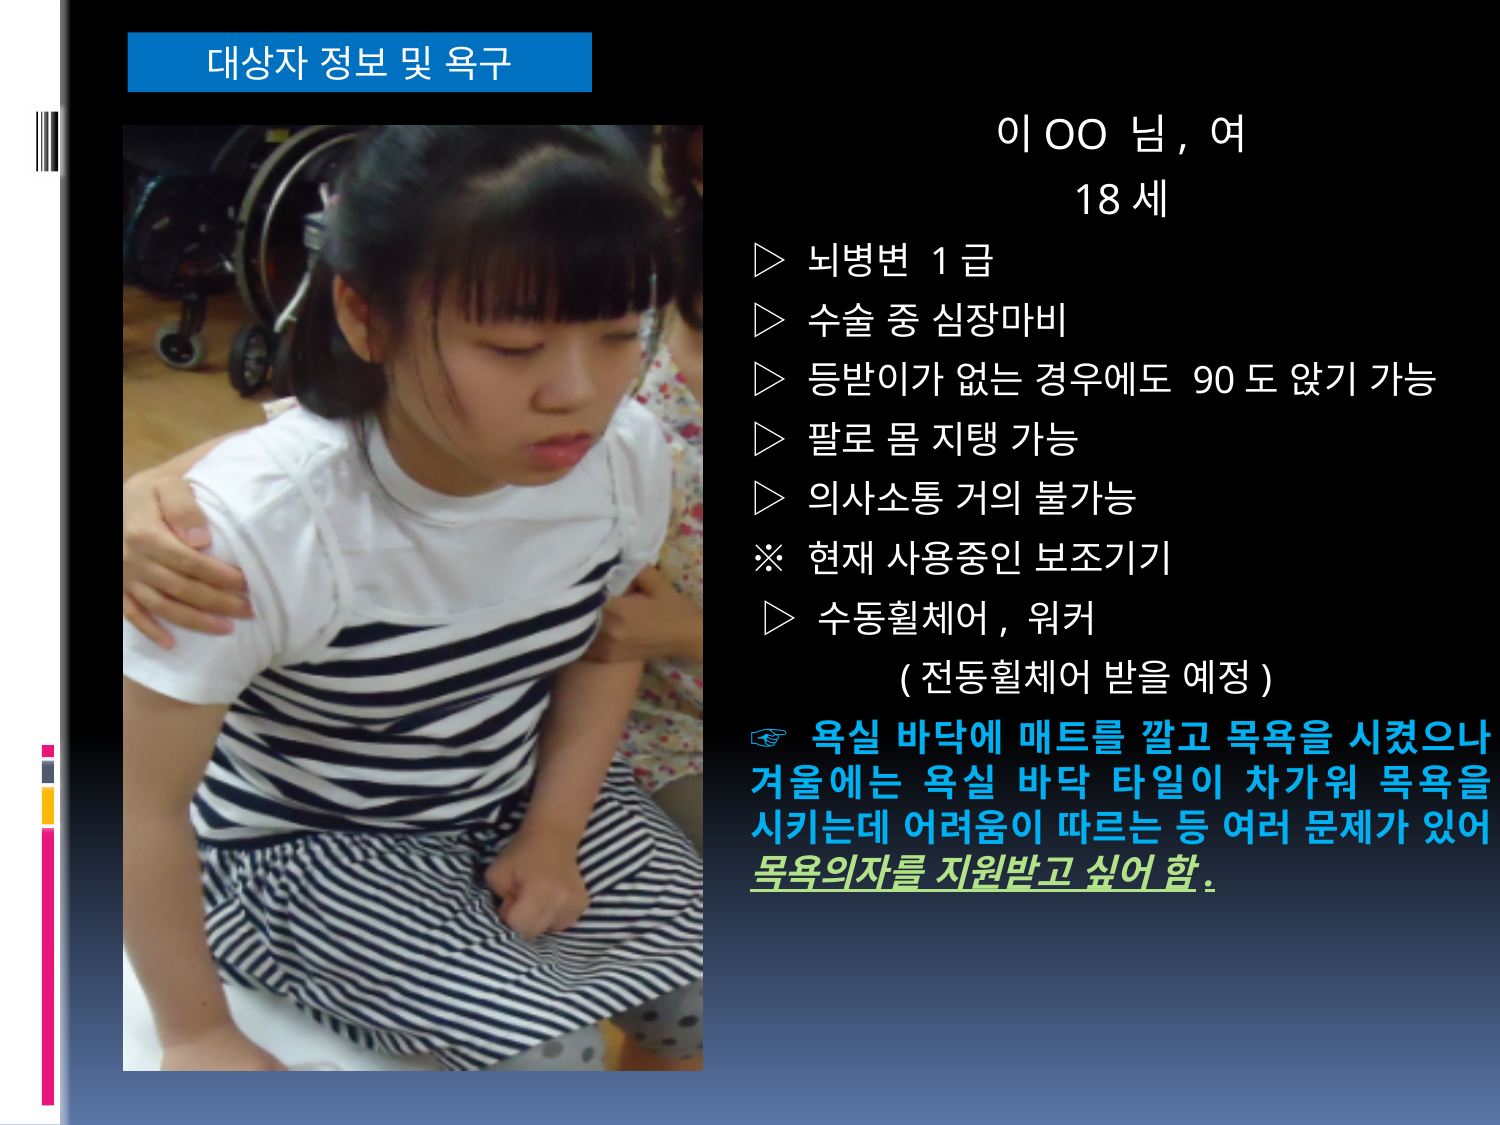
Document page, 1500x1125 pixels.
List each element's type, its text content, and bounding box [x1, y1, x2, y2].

list 이OO 님, 여 18세 ▷ 뇌병변 1급 ▷ 수술 중 심장마비 ▷ 등받이가 없는 경우에도 90도 앉기 가능 ▷ 팔로 몸 지탱 가능 ▷ 의사소통 거의 불가능 ※ 현재 사용중인 보조기기 ▷ 수동휠체어, 워커 (전동휠체어 받을 예정) ☞ 욕실 바닥에 매트를 깔고 목욕을 시켰으나 겨울에는 욕실 바닥 타일이 차가워 목욕을 시키는데 어려움이 따르는 등 여러 문제가 있어 목욕의자를 지원받고 싶어 함. [726, 100, 1500, 1030]
text_box 대상자 정보 및 욕구 [127, 32, 592, 93]
picture [123, 124, 704, 1071]
